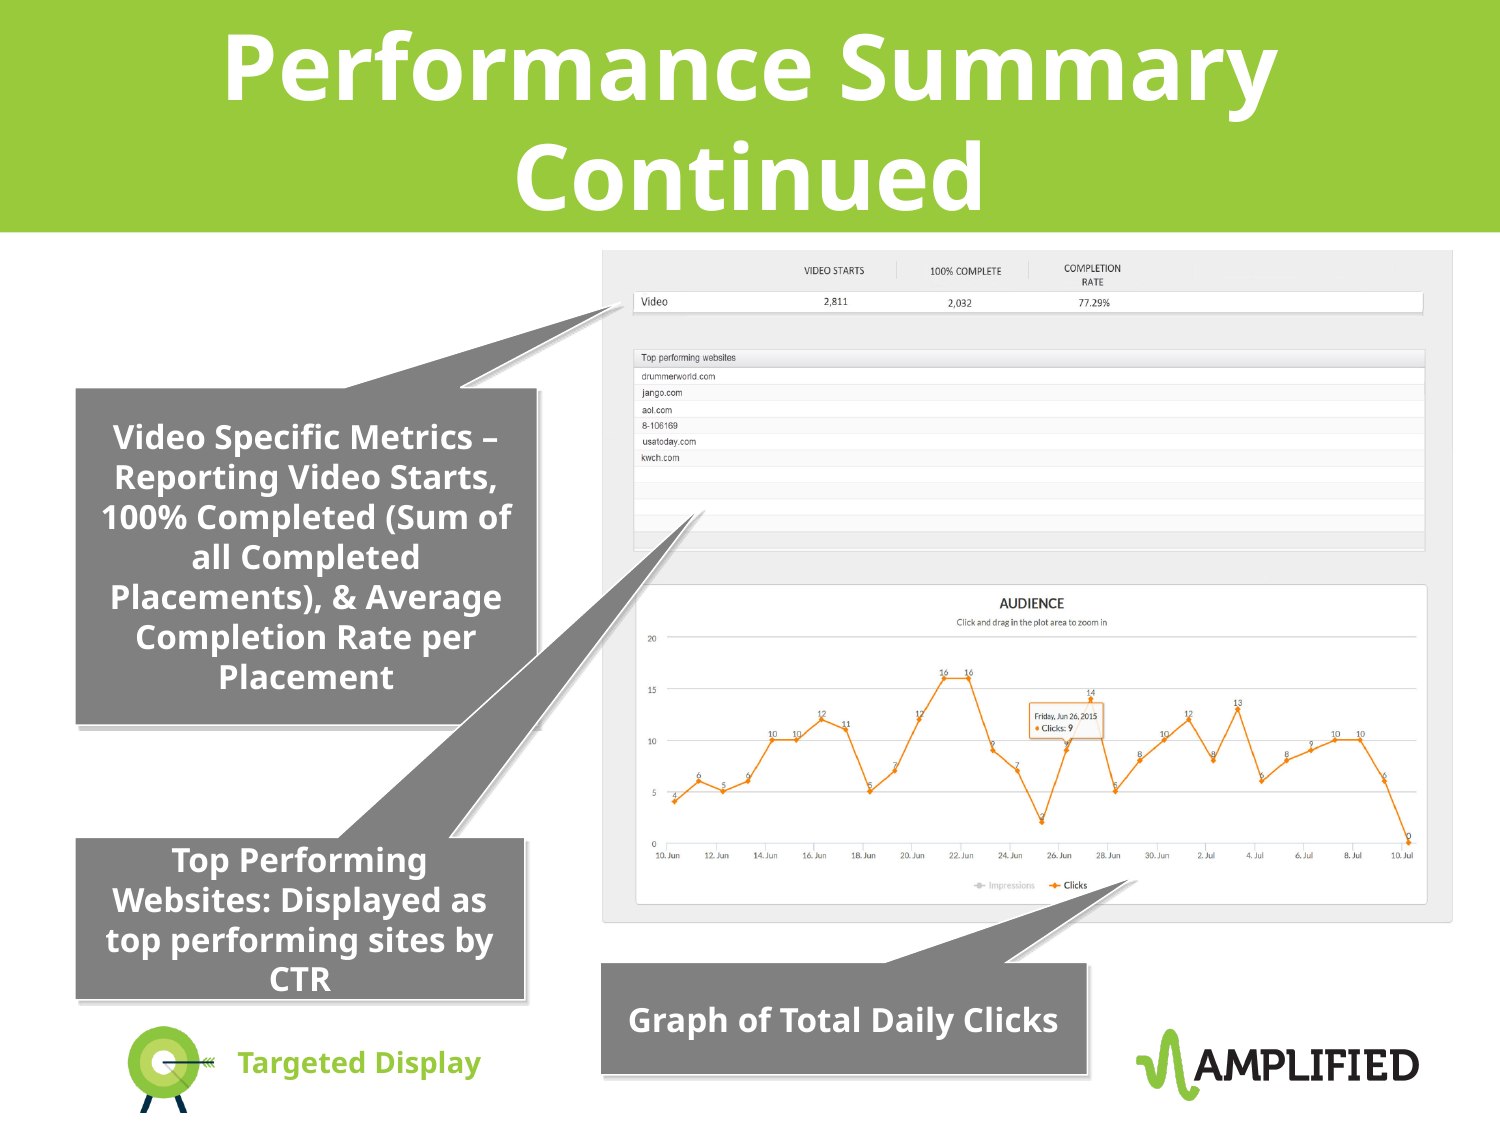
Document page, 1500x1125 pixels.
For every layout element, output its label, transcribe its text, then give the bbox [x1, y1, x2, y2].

picture [587, 249, 1465, 926]
picture [1112, 1004, 1444, 1125]
text_box Top Performing Websites: Displayed as top performing sites by CTR [74, 614, 582, 1000]
text_box Video Specific Metrics – Reporting Video Starts, 100% Completed (Sum of all Completed Placements), & Average Completion Rate per Placement [74, 314, 582, 726]
text_box Graph of Total Daily Clicks [600, 934, 1088, 1075]
picture [125, 1026, 217, 1113]
title Performance Summary Continued [75, 24, 1425, 213]
